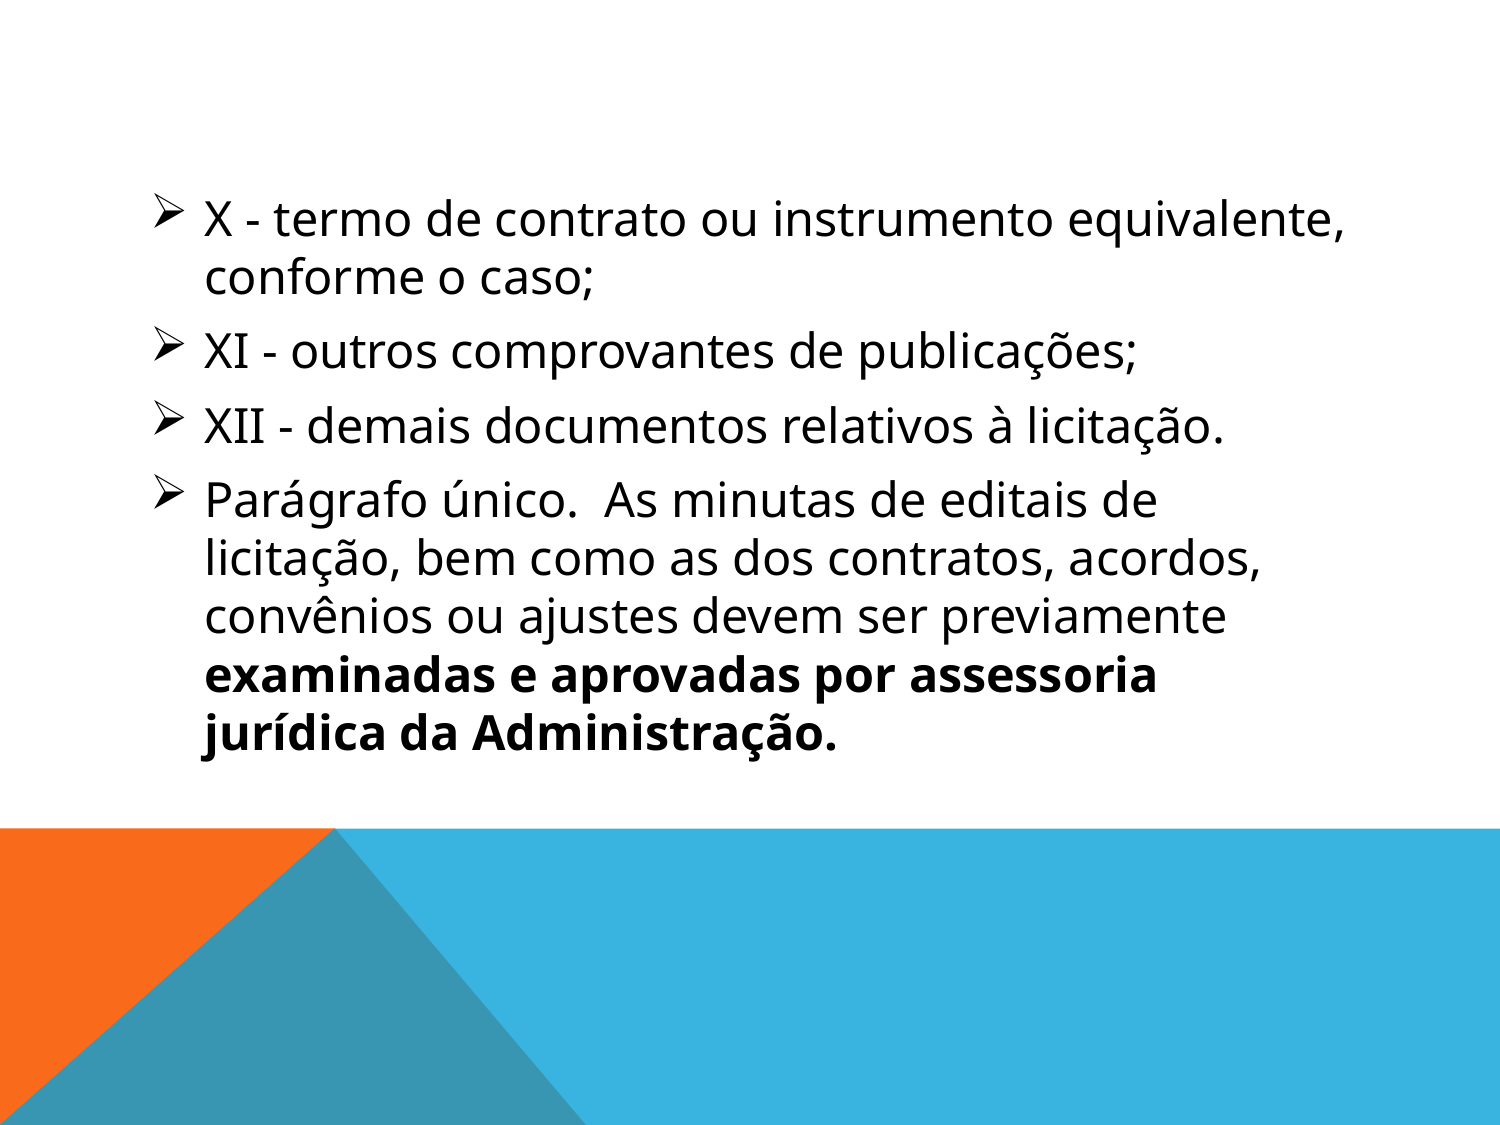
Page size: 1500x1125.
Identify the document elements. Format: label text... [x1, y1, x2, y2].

list X - termo de contrato ou instrumento equivalente, conforme o caso; XI - outros comprovantes de publicações; XII - demais documentos relativos à licitação. Parágrafo único. As minutas de editais de licitação, bem como as dos contratos, acordos, convênios ou ajustes devem ser previamente examinadas e aprovadas por assessoria jurídica da Administração. [135, 180, 1369, 768]
